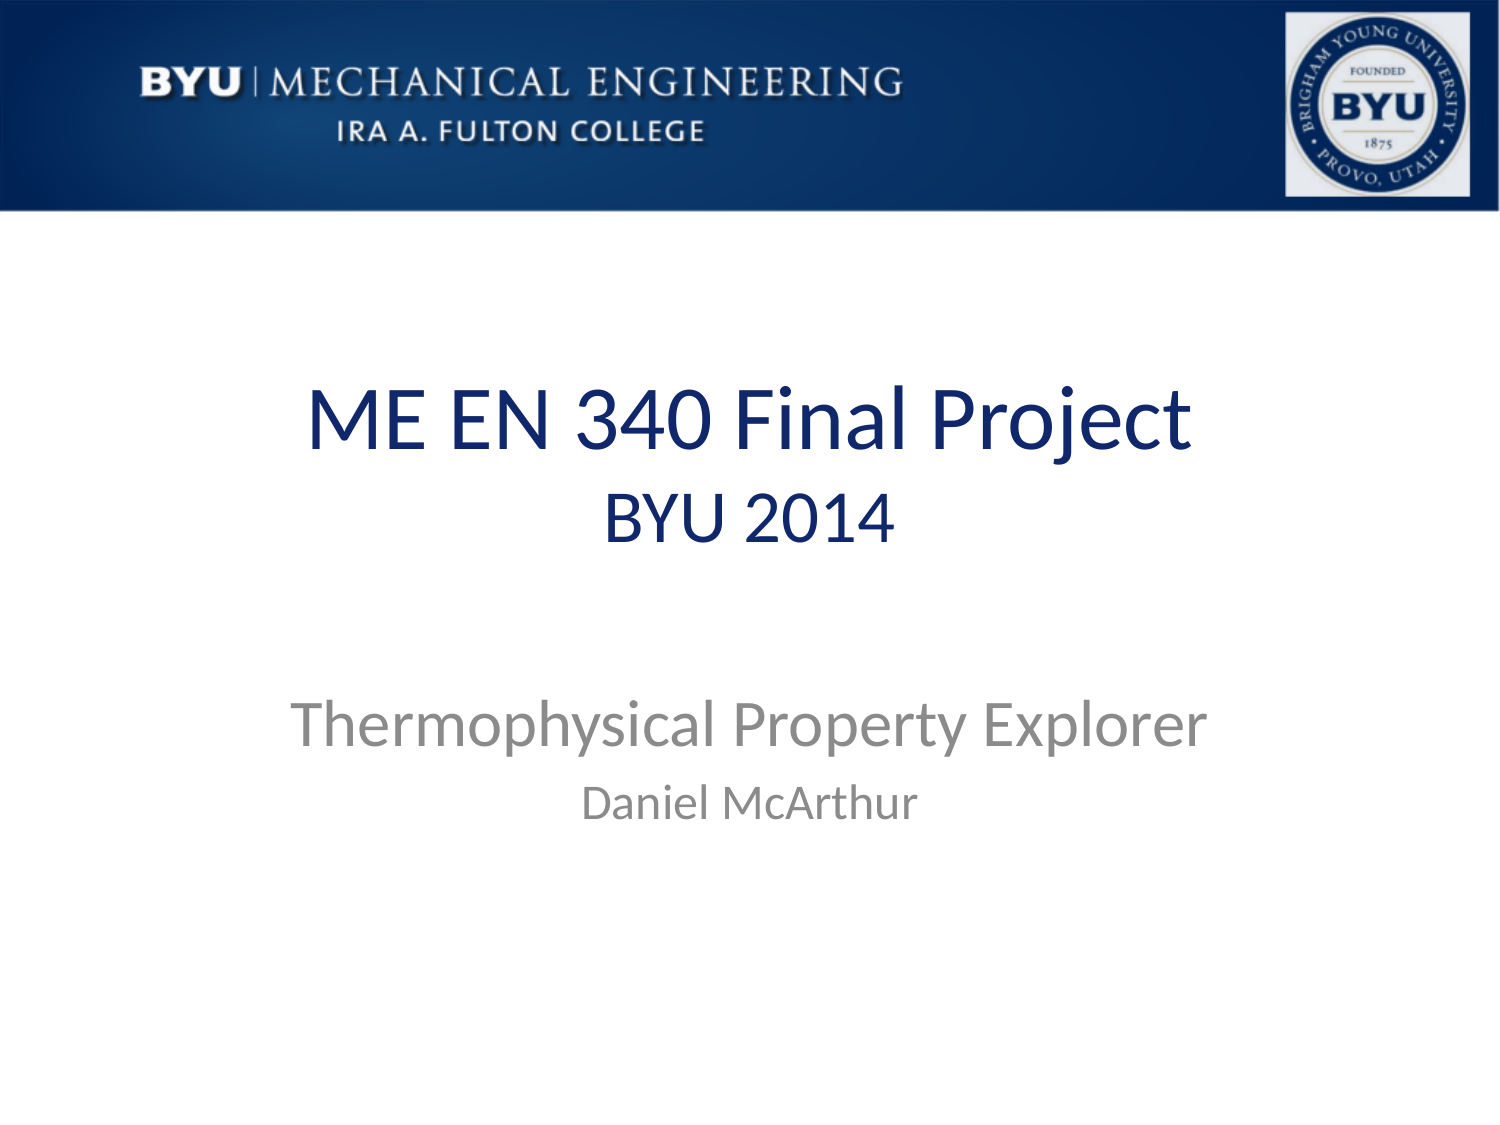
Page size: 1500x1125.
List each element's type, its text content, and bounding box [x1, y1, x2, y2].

subtitle Thermophysical Property Explorer Daniel McArthur [225, 672, 1275, 860]
picture [0, 0, 1500, 1125]
title ME EN 340 Final Project BYU 2014 [112, 307, 1388, 609]
